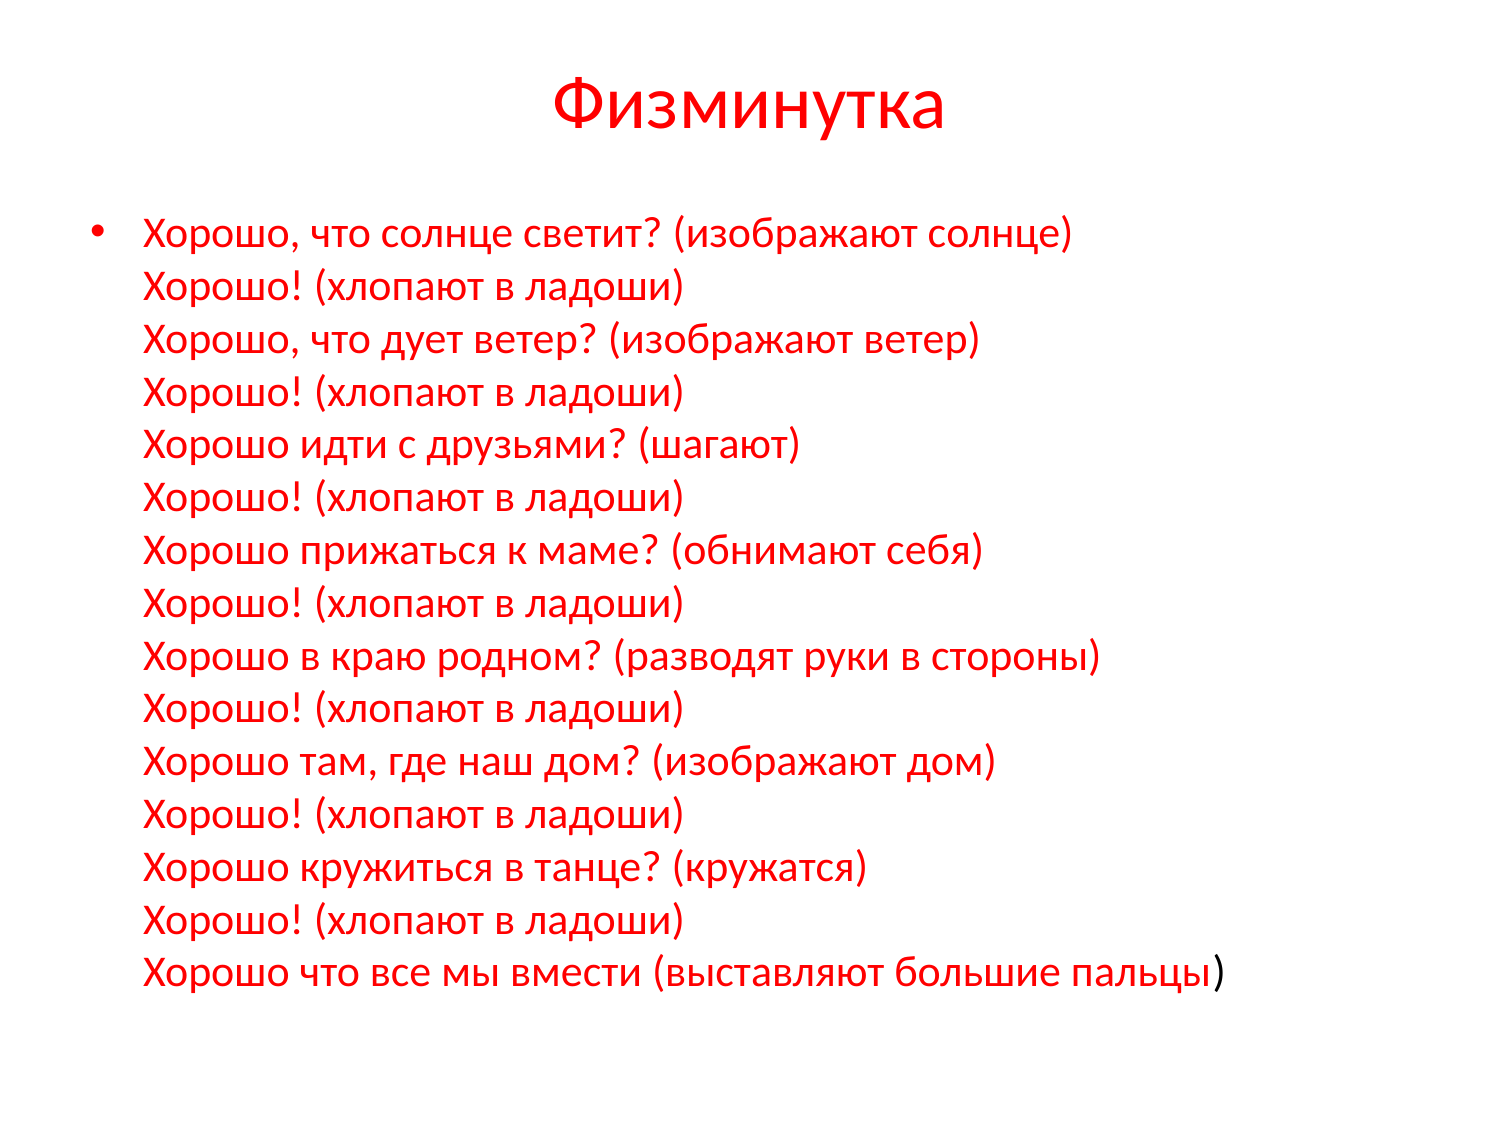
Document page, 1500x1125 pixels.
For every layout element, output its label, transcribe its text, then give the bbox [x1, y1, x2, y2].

title Физминутка [75, 45, 1425, 152]
list Хорошо, что солнце светит? (изображают солнце) Хорошо! (хлопают в ладоши) Хорошо, что дует ветер? (изображают ветер) Хорошо! (хлопают в ладоши) Хорошо идти с друзьями? (шагают) Хорошо! (хлопают в ладоши) Хорошо прижаться к маме? (обнимают себя) Хорошо! (хлопают в ладоши) Хорошо в краю родном? (разводят руки в стороны) Хорошо! (хлопают в ладоши) Хорошо там, где наш дом? (изображают дом) Хорошо! (хлопают в ладоши) Хорошо кружиться в танце? (кружатся) Хорошо! (хлопают в ладоши) Хорошо что все мы вмести (выставляют большие пальцы) [75, 196, 1425, 1005]
